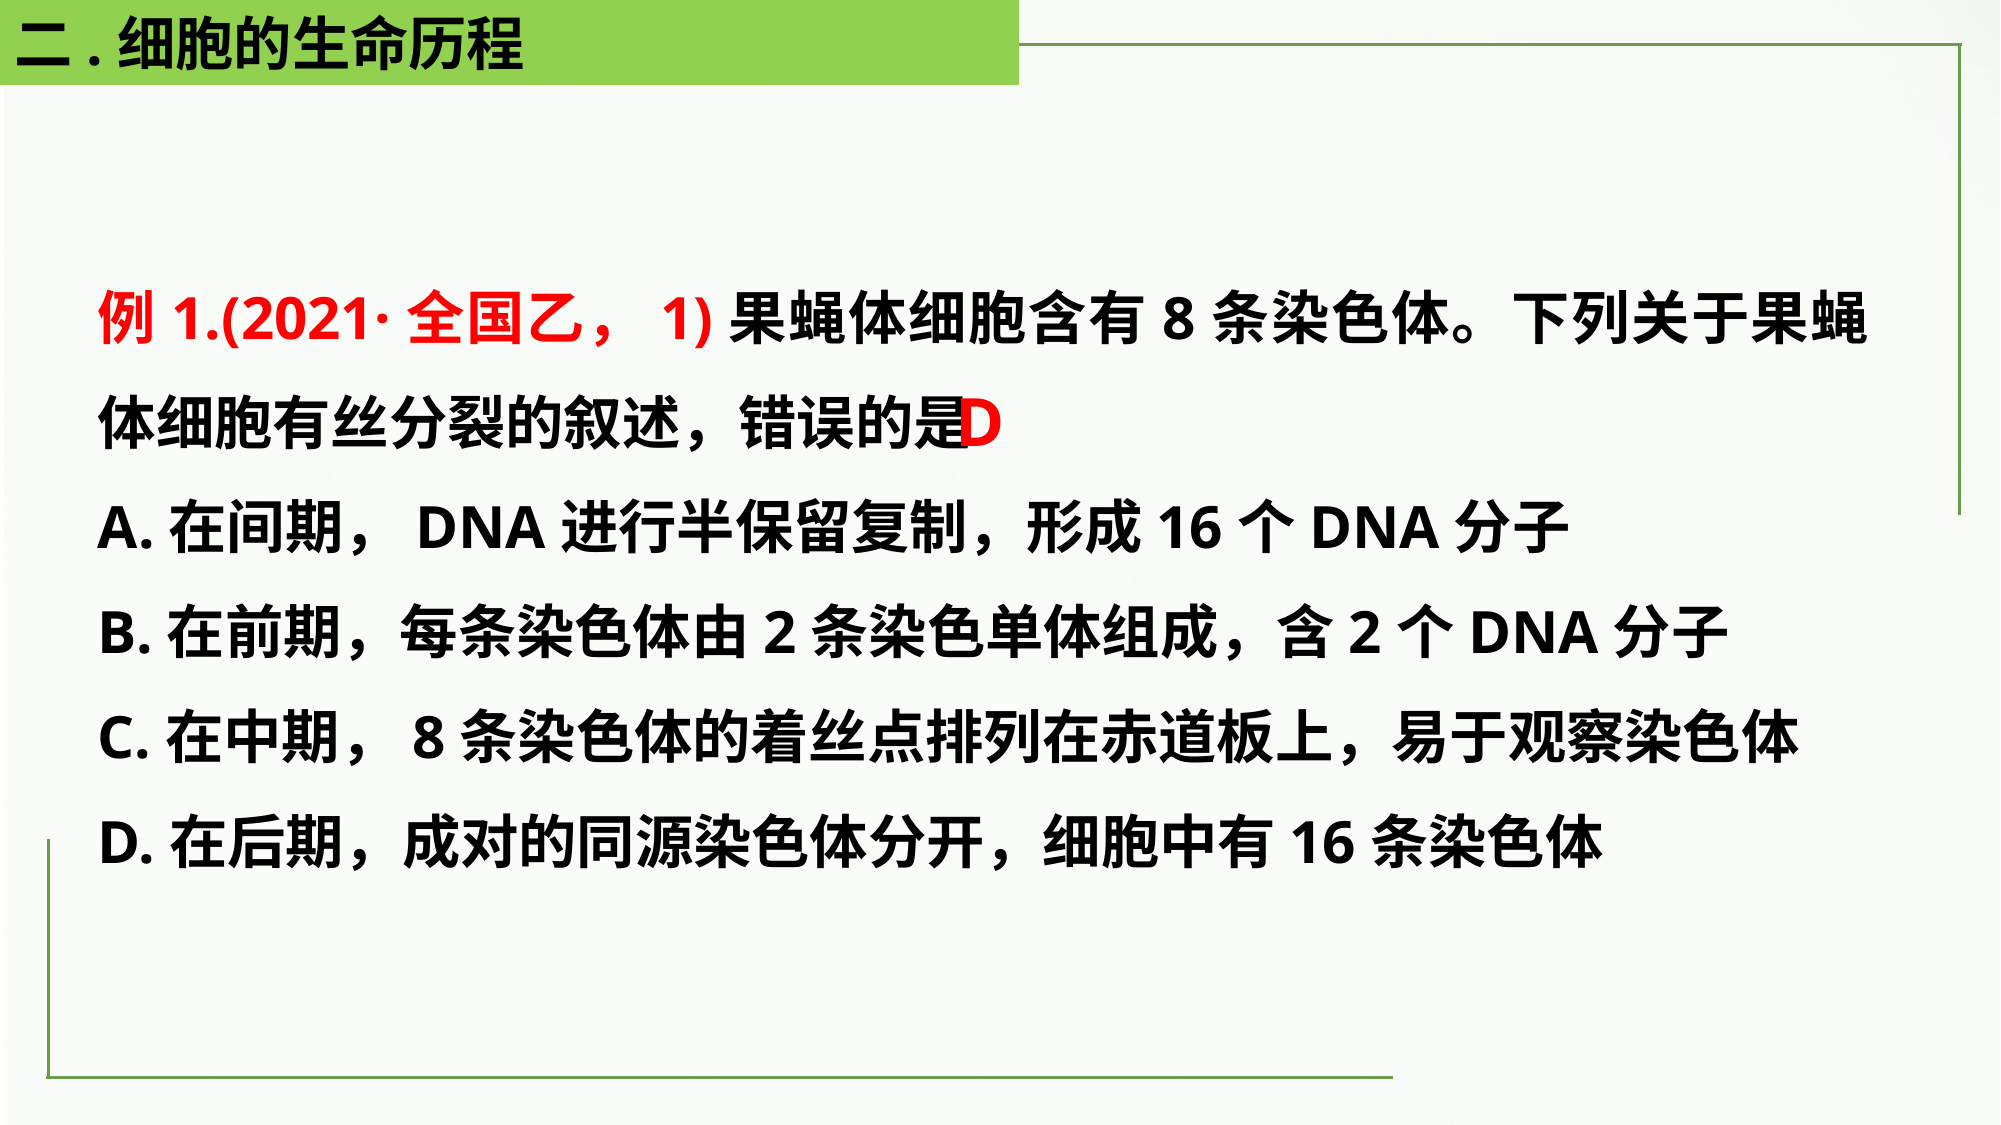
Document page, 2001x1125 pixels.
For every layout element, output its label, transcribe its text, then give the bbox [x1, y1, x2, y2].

picture [4, 0, 2001, 1125]
text_box 例1.(2021·全国乙，1)果蝇体细胞含有8条染色体。下列关于果蝇体细胞有丝分裂的叙述，错误的是 A.在间期，DNA进行半保留复制，形成16个DNA分子 B.在前期，每条染色体由2条染色单体组成，含2个DNA分子 C.在中期，8条染色体的着丝点排列在赤道板上，易于观察染色体 D.在后期，成对的同源染色体分开，细胞中有16条染色体 [83, 238, 1884, 883]
text_box D [940, 372, 1059, 468]
text_box 二.细胞的生命历程 [0, 0, 1019, 85]
